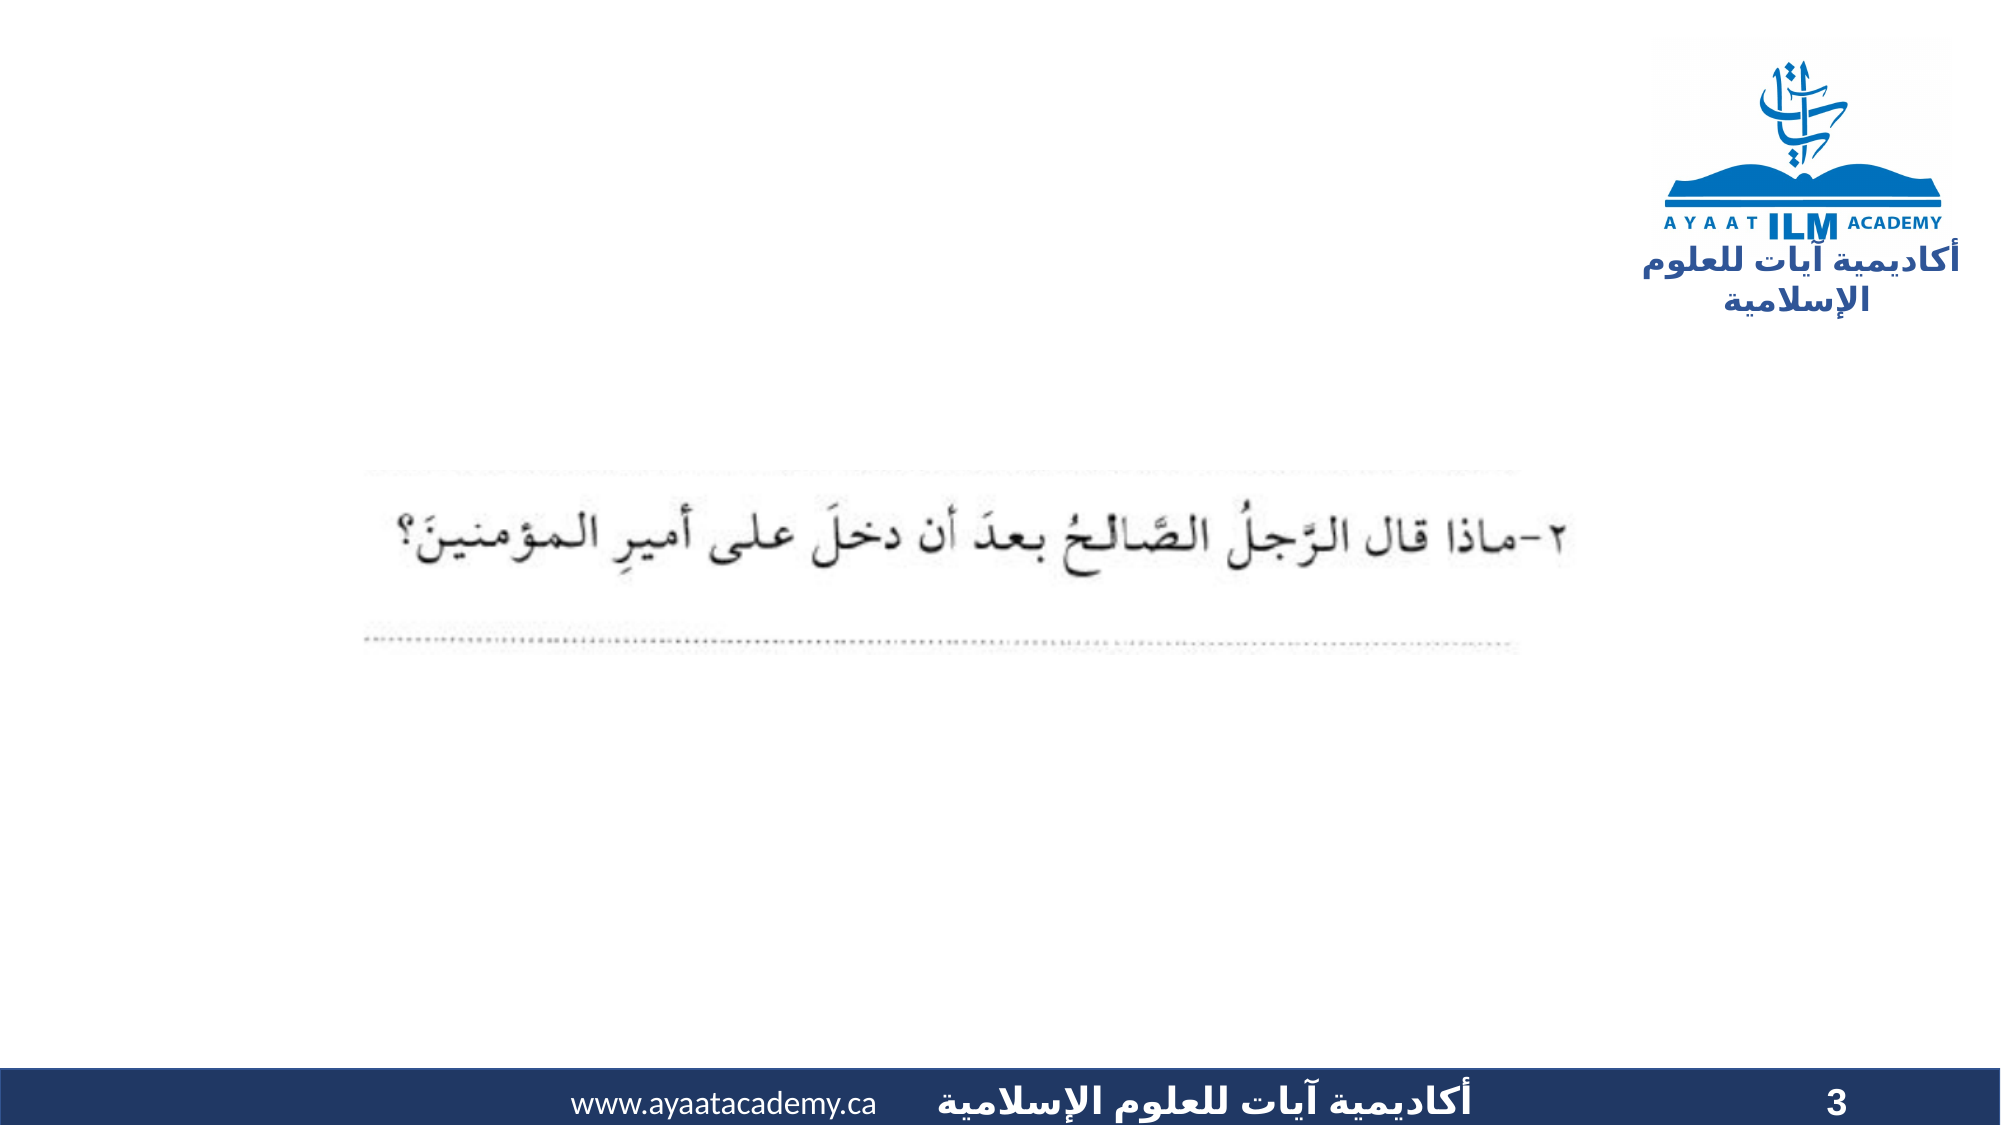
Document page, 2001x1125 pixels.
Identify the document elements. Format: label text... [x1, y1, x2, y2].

picture [1651, 37, 1952, 257]
slide_number 3 [1412, 1070, 1863, 1125]
picture [305, 470, 1695, 655]
